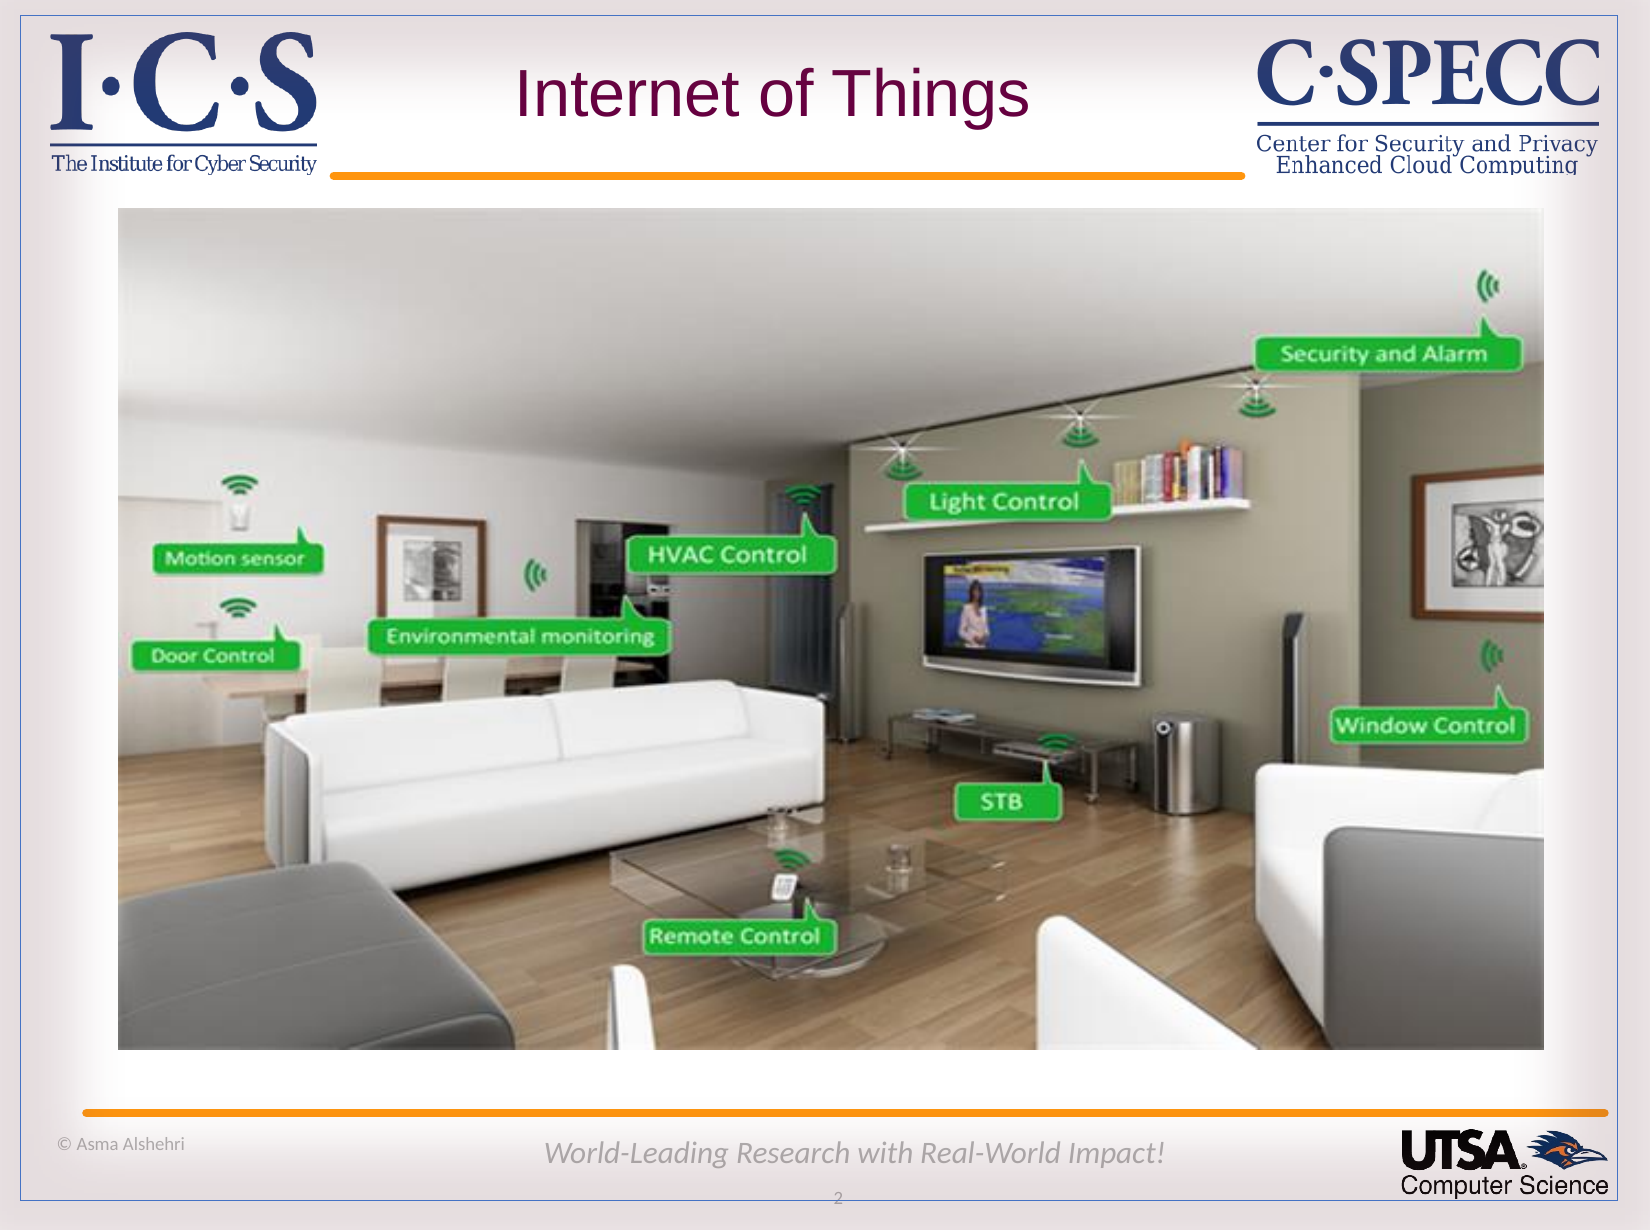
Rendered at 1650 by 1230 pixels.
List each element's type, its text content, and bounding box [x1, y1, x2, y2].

picture [118, 208, 1544, 1050]
text_box [20, 15, 1618, 1201]
slide_number 2 [791, 1164, 859, 1230]
